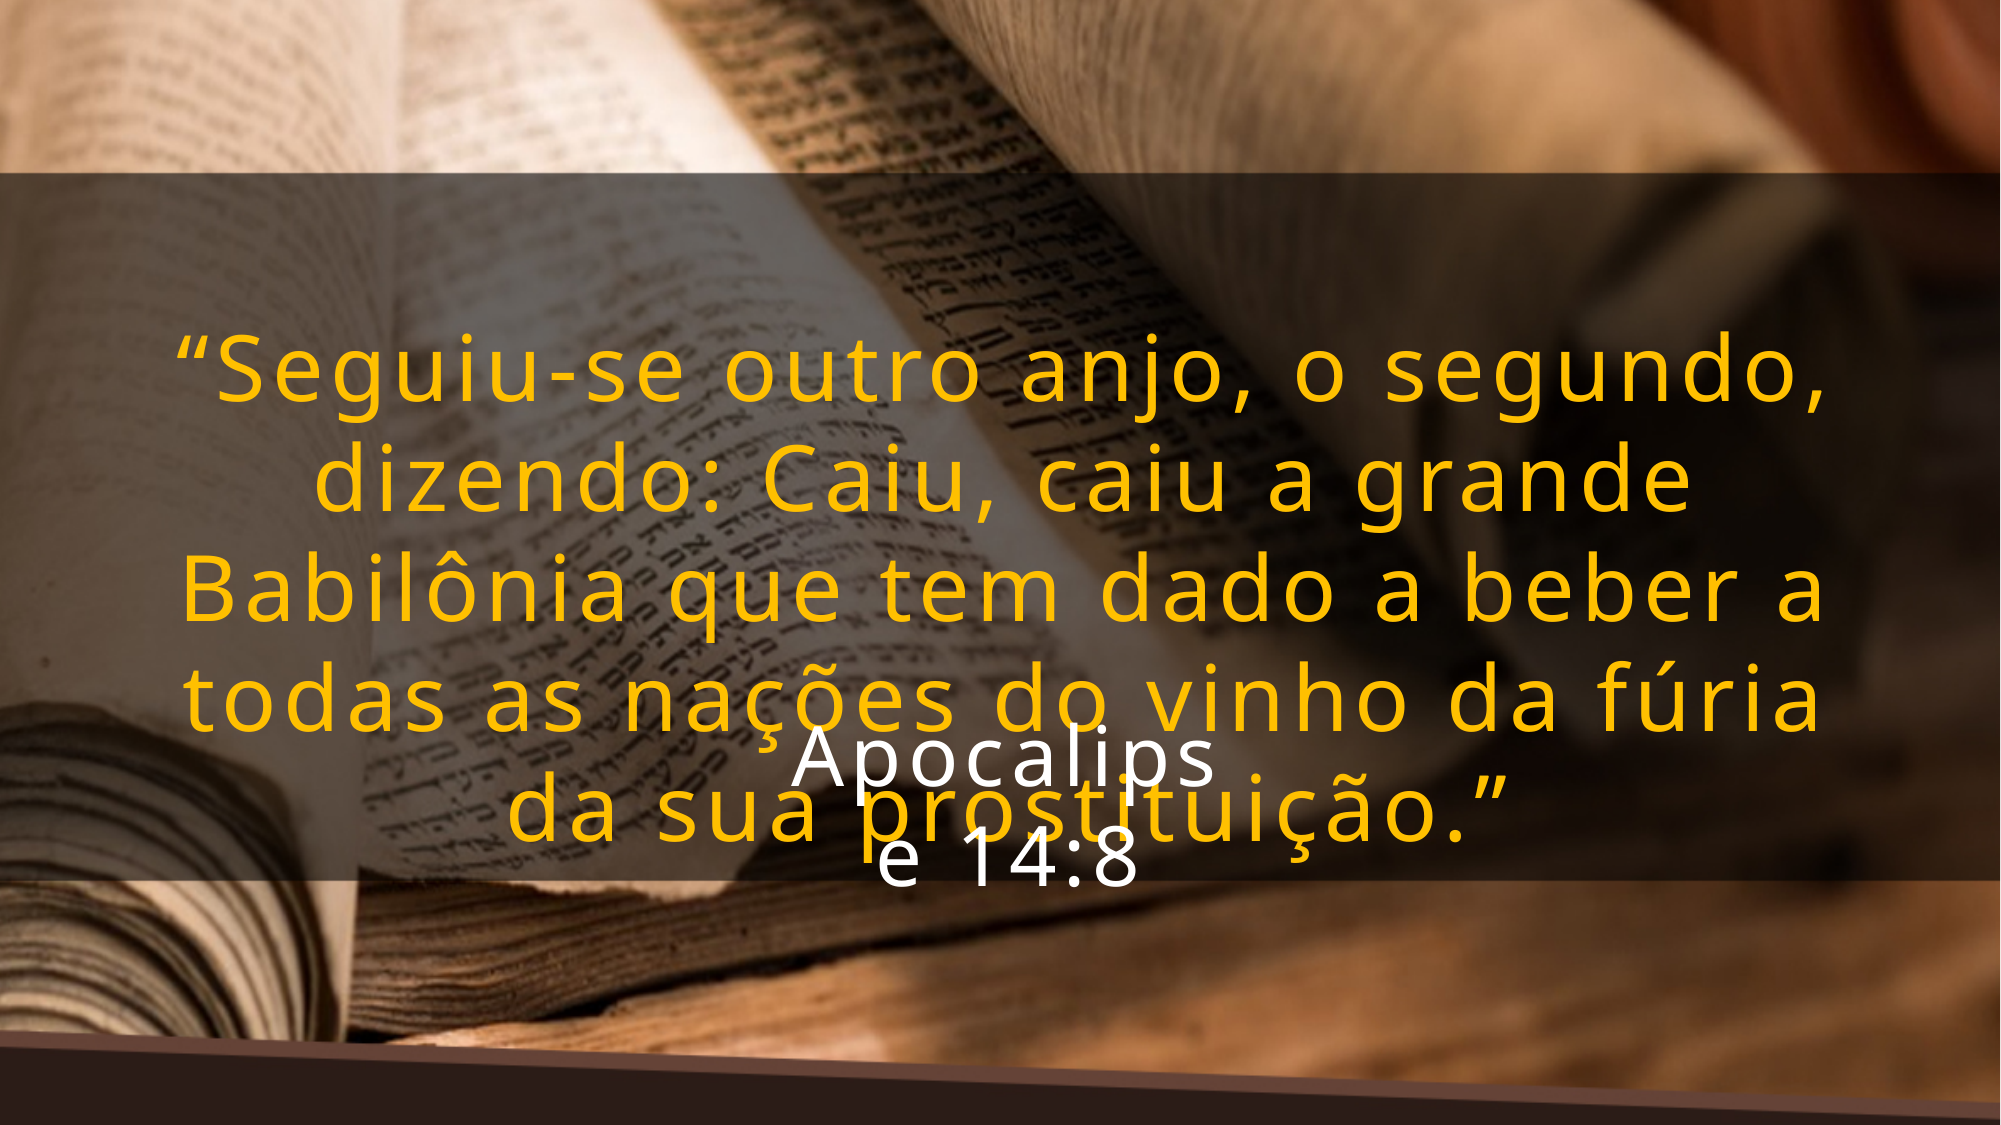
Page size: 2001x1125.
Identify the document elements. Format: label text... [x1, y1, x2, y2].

text_box Apocalipse 14:8 [760, 695, 1255, 911]
text_box “Seguiu-se outro anjo, o segundo, dizendo: Caiu, caiu a grande Babilônia que tem dado a beber a todas as nações do vinho da fúria da sua prostituição.” [110, 302, 1905, 867]
picture [0, 0, 2001, 1125]
